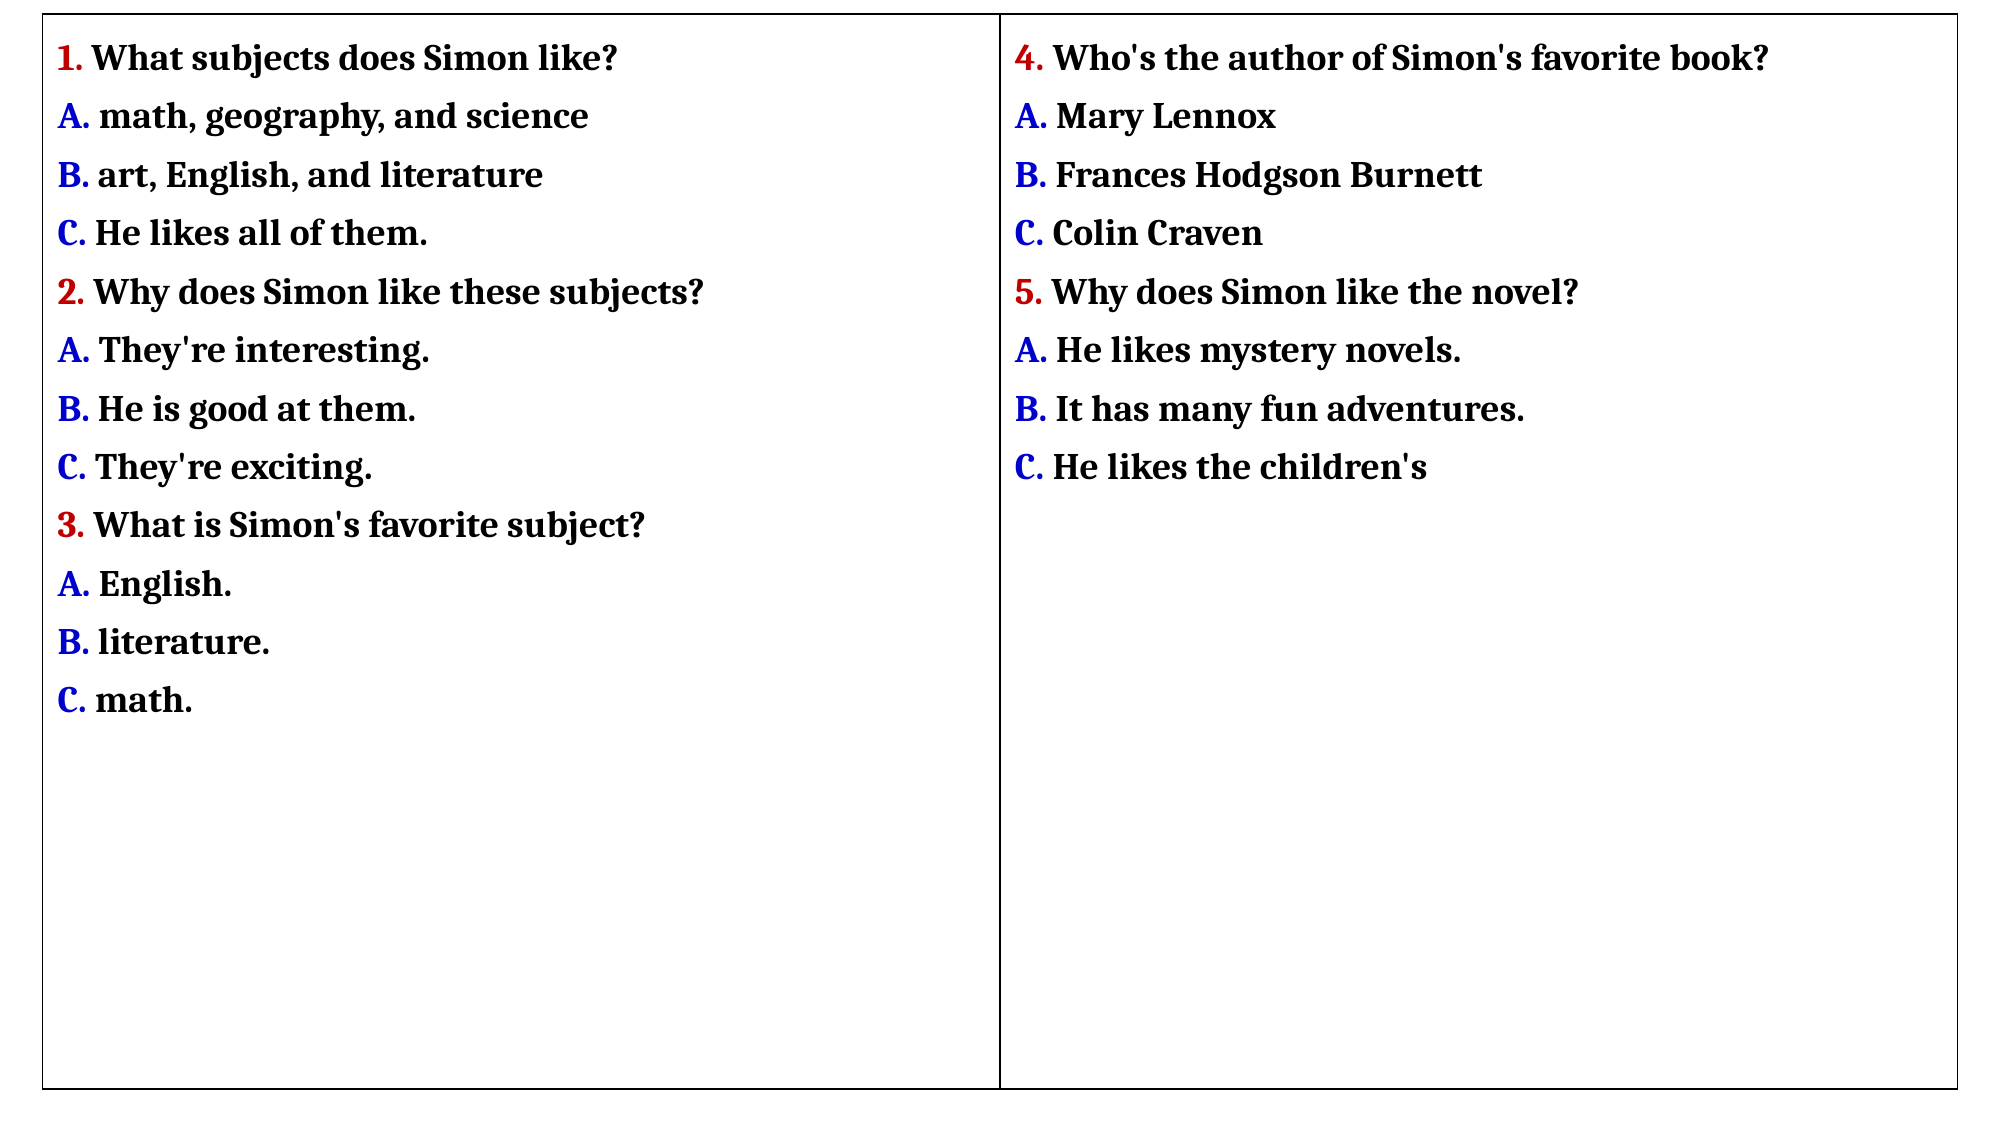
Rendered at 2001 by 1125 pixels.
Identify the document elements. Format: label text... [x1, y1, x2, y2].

table_header 4. Who's the author of Simon's favorite book? A. Mary Lennox B. Frances Hodgson Burnett C. Colin Craven 5. Why does Simon like the novel? A. He likes mystery novels. B. It has many fun adventures. C. He likes the children's [1001, 15, 1957, 1088]
table_header 1. What subjects does Simon like? A. math, geography, and science B. art, English, and literature C. He likes all of them. 2. Why does Simon like these subjects? A. They're interesting. B. He is good at them. C. They're exciting. 3. What is Simon's favorite subject? A. English. B. literature. C. math. [43, 15, 999, 1088]
